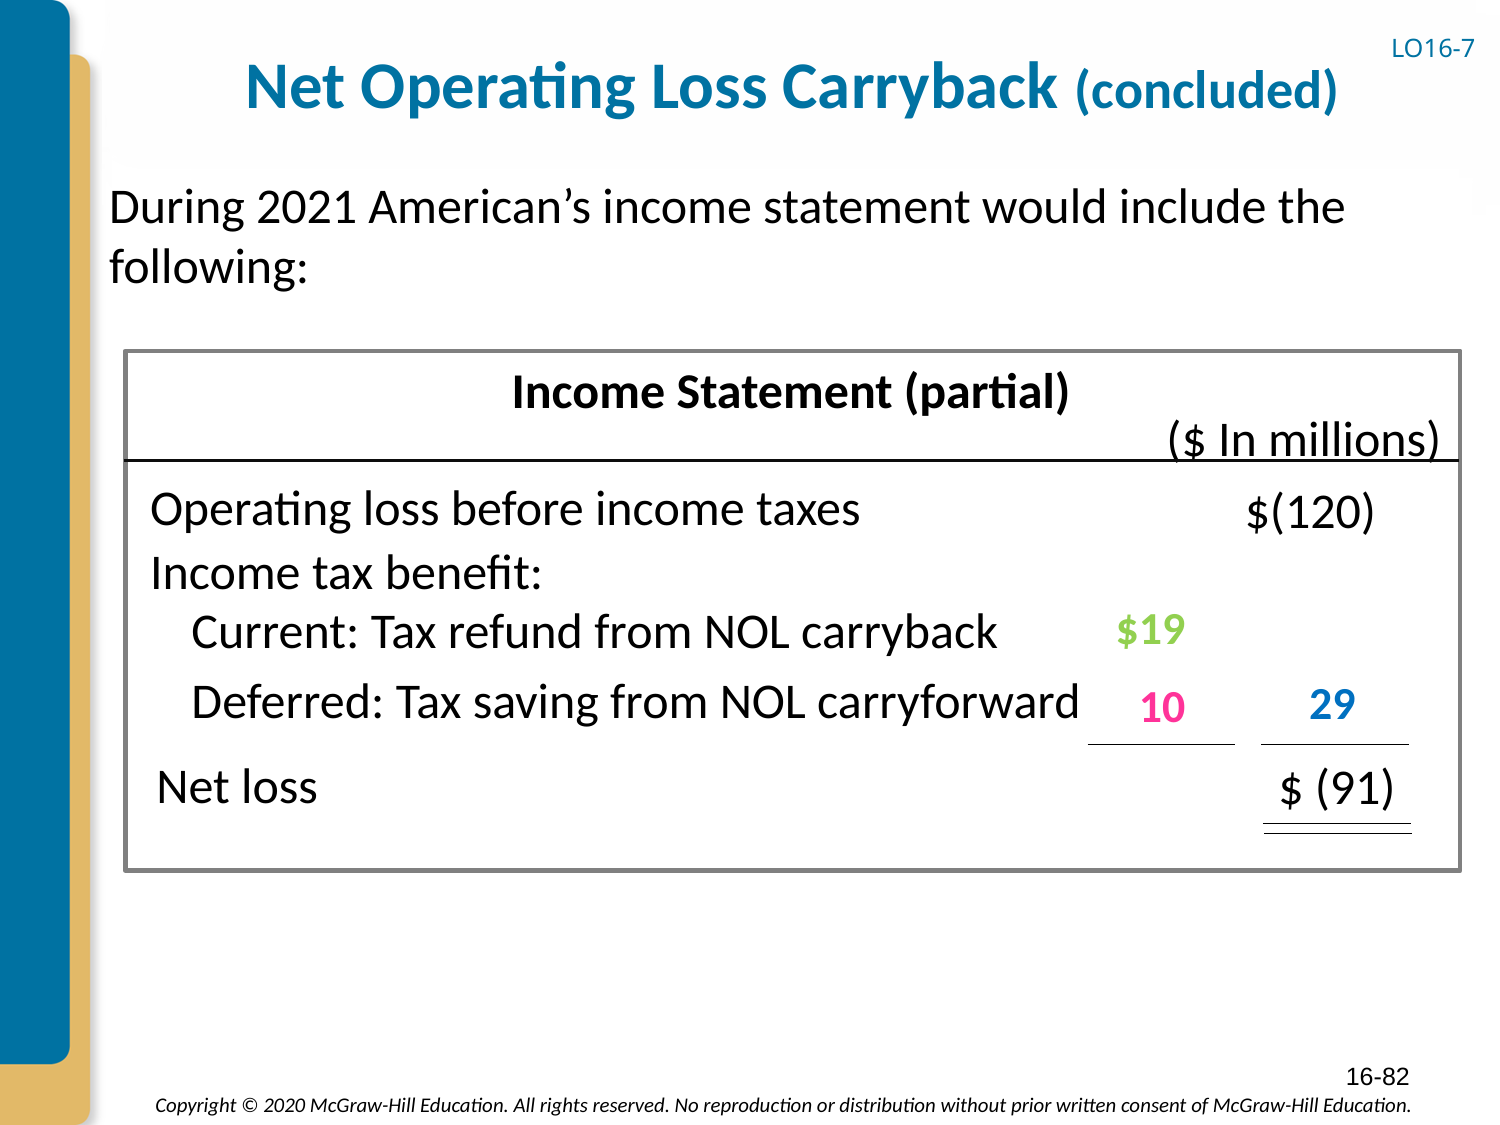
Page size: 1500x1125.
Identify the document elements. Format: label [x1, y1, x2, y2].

title [85, 0, 1500, 155]
picture [0, 0, 1500, 1125]
text_box [1376, 19, 1498, 80]
text_box [123, 350, 1461, 871]
text_box [94, 165, 1500, 301]
text_box [1074, 1045, 1425, 1106]
